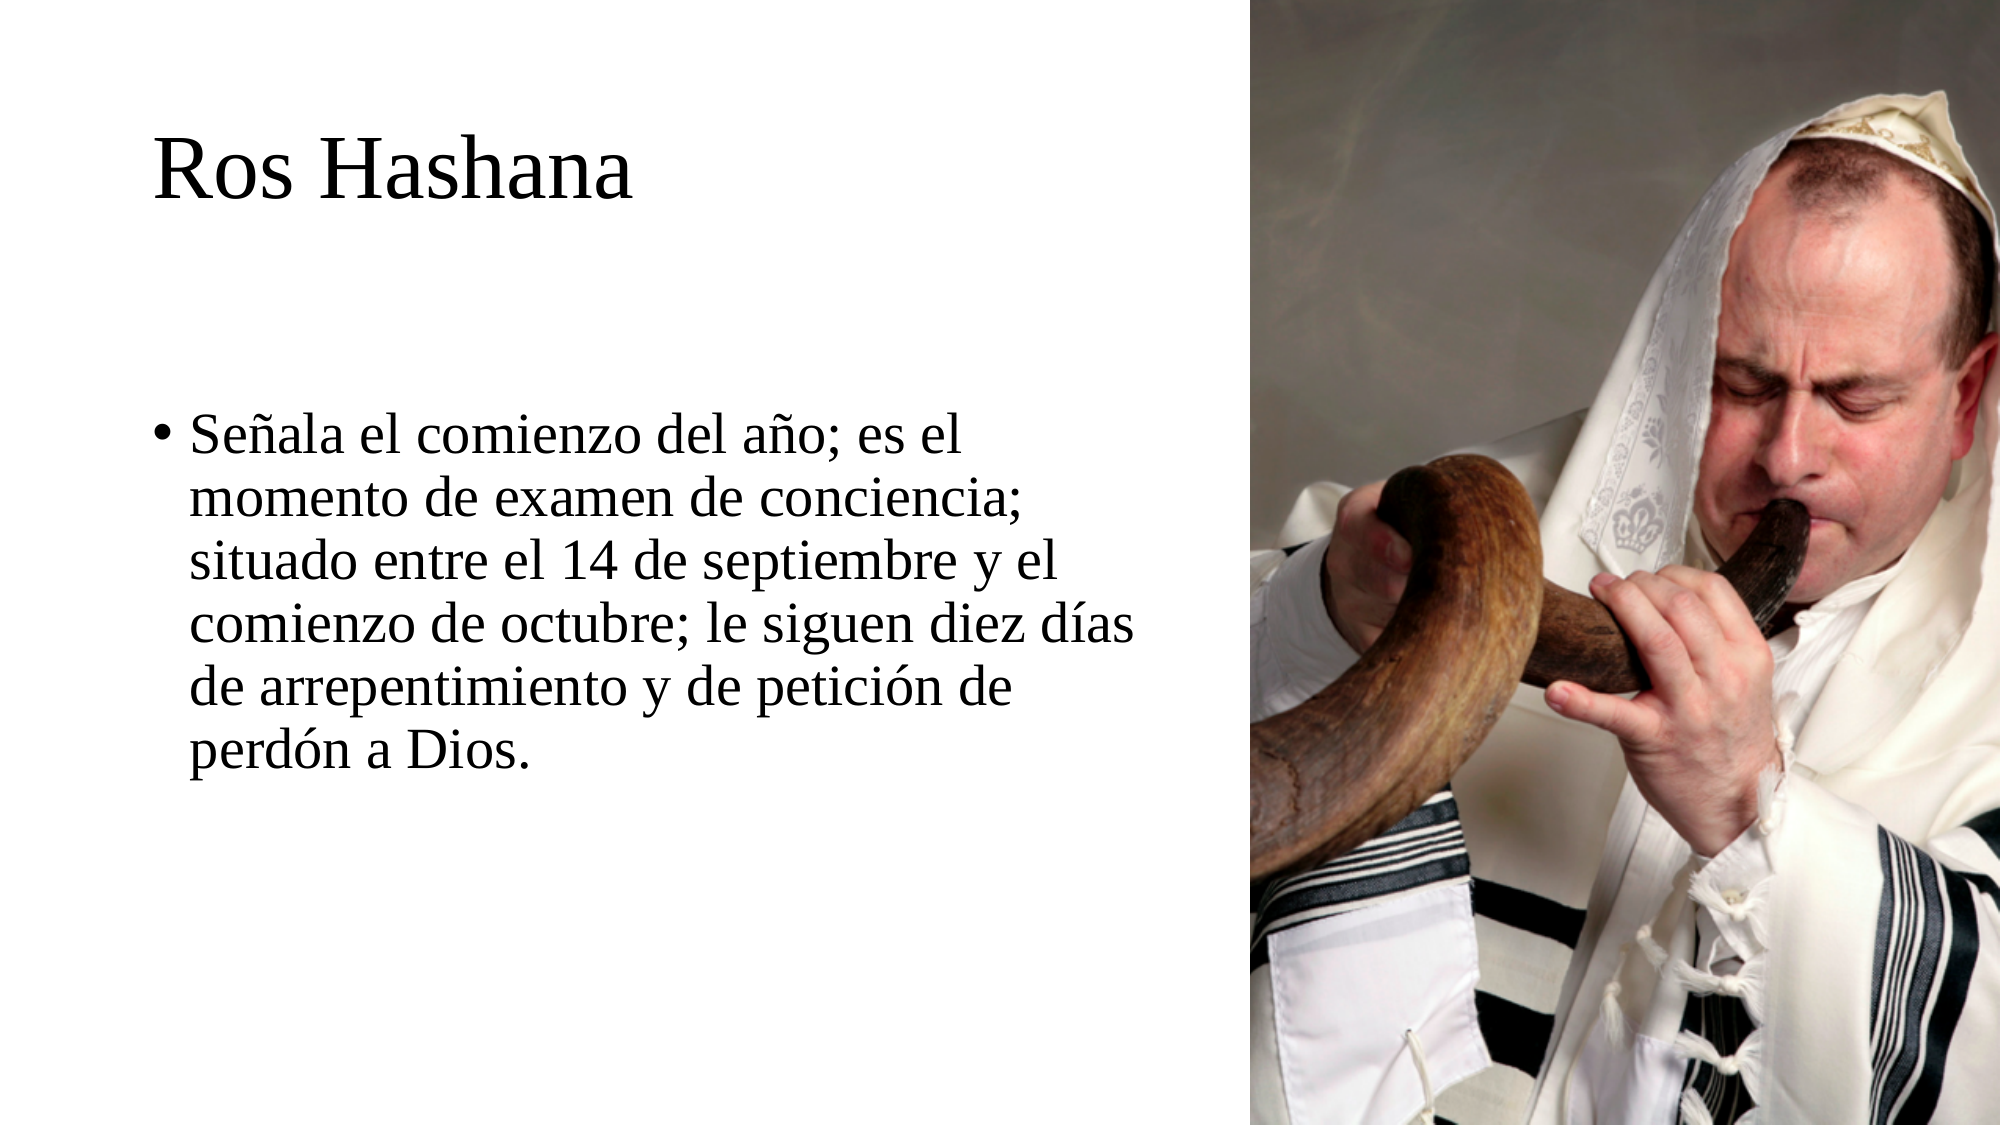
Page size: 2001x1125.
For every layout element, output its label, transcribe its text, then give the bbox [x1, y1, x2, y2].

title Ros Hashana [137, 59, 1249, 278]
picture [1249, 0, 2000, 1125]
list Señala el comienzo del año; es el momento de examen de conciencia; situado entre el 14 de septiembre y el comienzo de octubre; le siguen diez días de arrepentimiento y de petición de perdón a Dios. [137, 299, 1174, 885]
